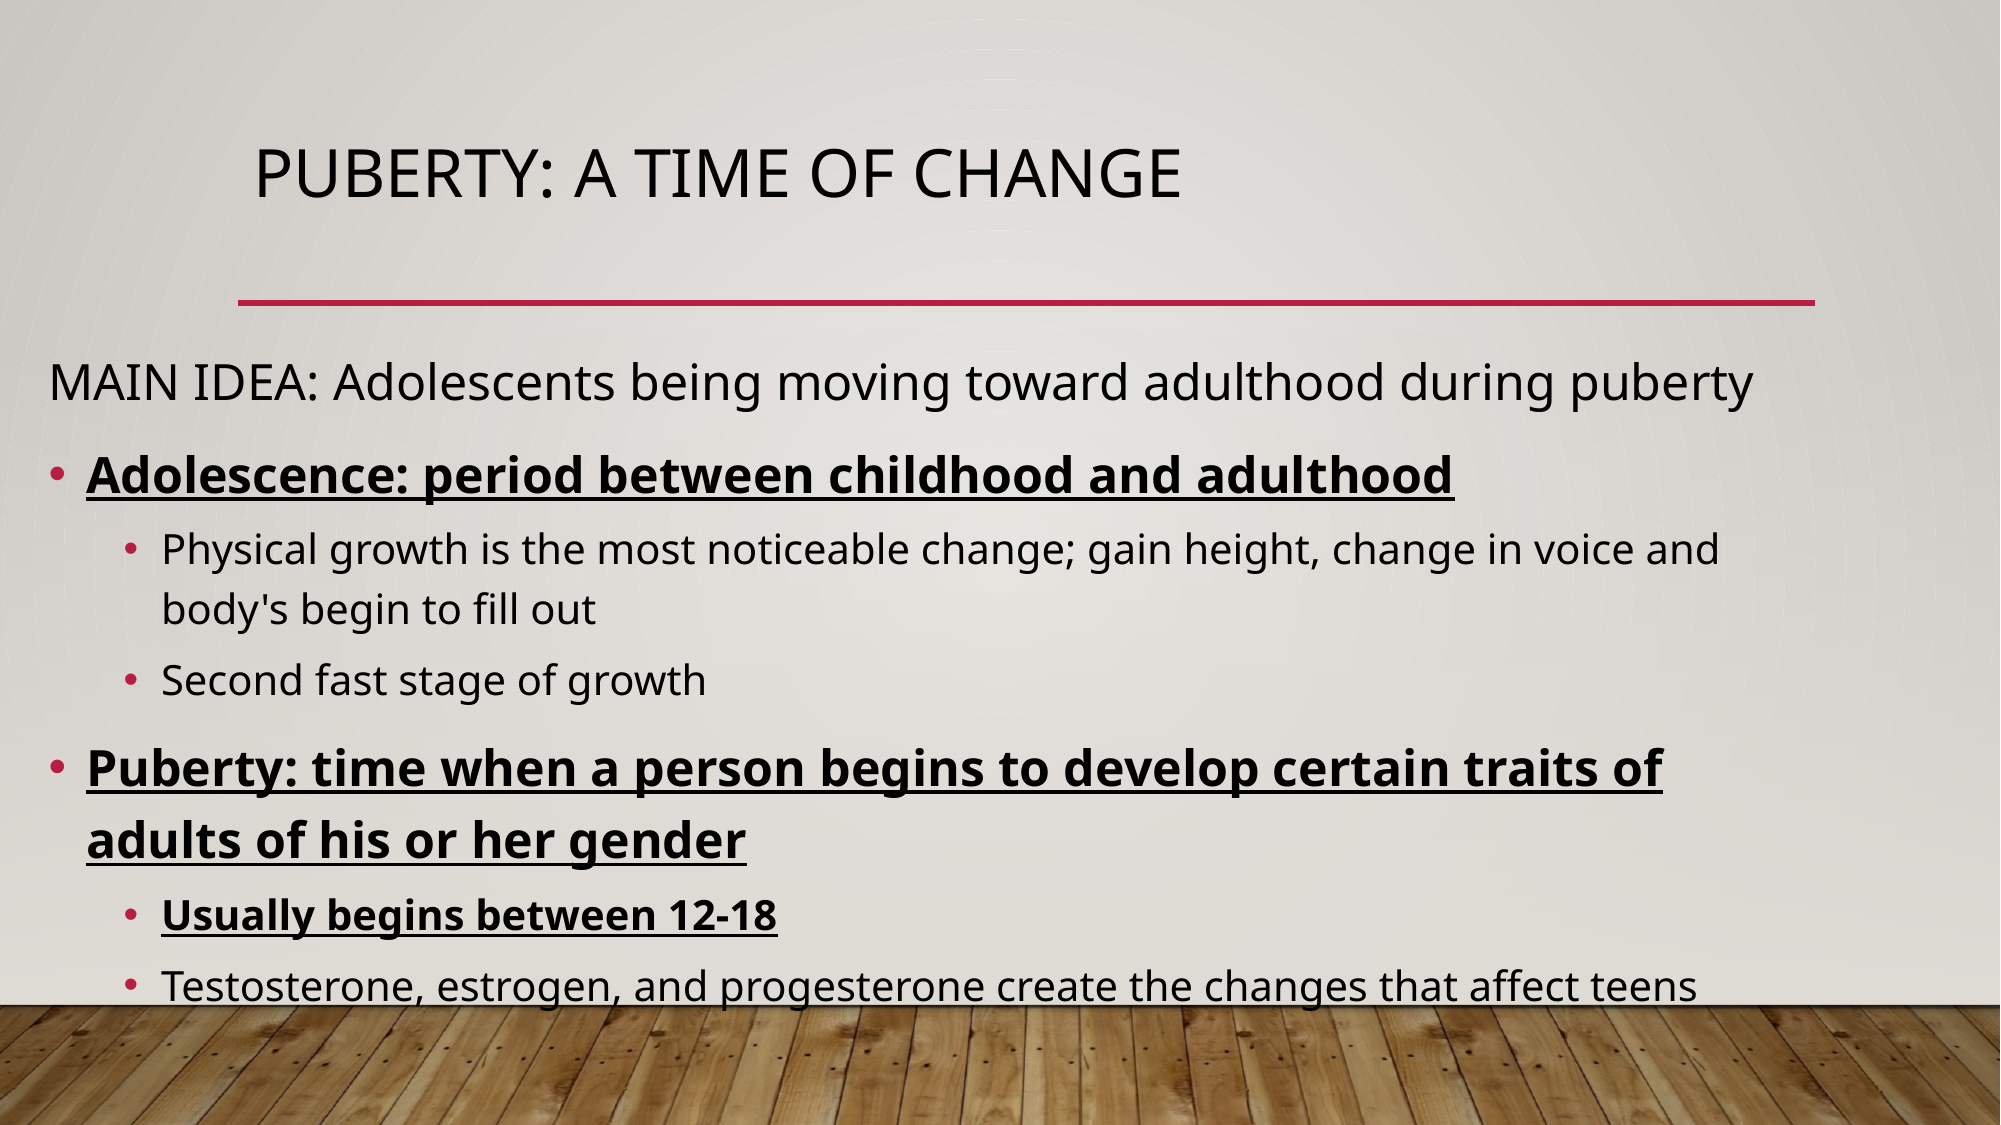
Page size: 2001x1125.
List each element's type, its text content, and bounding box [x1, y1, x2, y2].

picture [0, 1005, 2000, 1125]
list MAIN IDEA: Adolescents being moving toward adulthood during puberty Adolescence: period between childhood and adulthood Physical growth is the most noticeable change; gain height, change in voice and body's begin to fill out Second fast stage of growth Puberty: time when a person begins to develop certain traits of adults of his or her gender Usually begins between 12-18 Testosterone, estrogen, and progesterone create the changes that affect teens [33, 330, 1814, 979]
title Puberty: A time of change [238, 131, 1814, 305]
